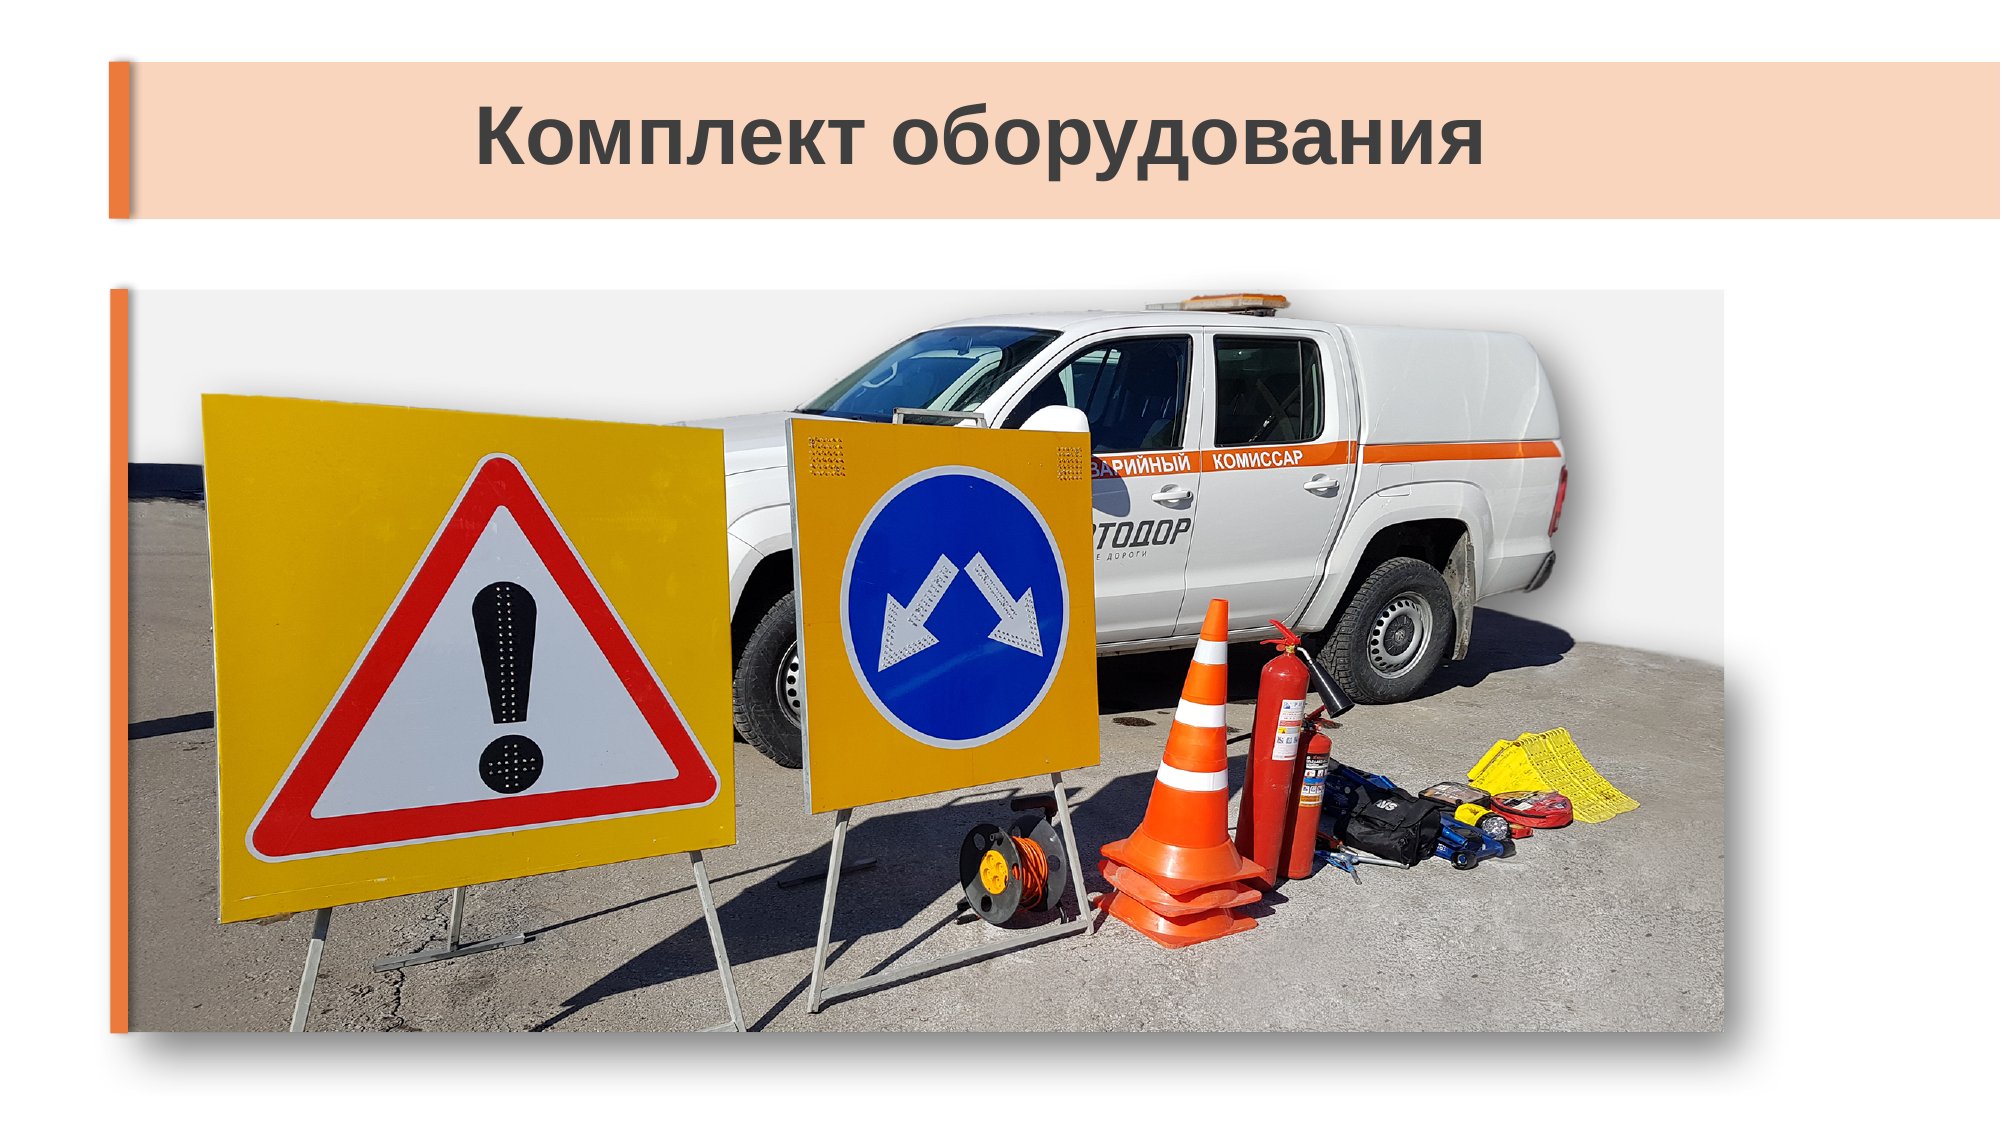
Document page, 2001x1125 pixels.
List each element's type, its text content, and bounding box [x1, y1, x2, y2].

text_box [108, 61, 130, 220]
text_box [1856, 61, 2000, 220]
text_box [109, 288, 129, 1034]
picture [126, 289, 1725, 1032]
title Комплект оборудования [130, 28, 1856, 247]
